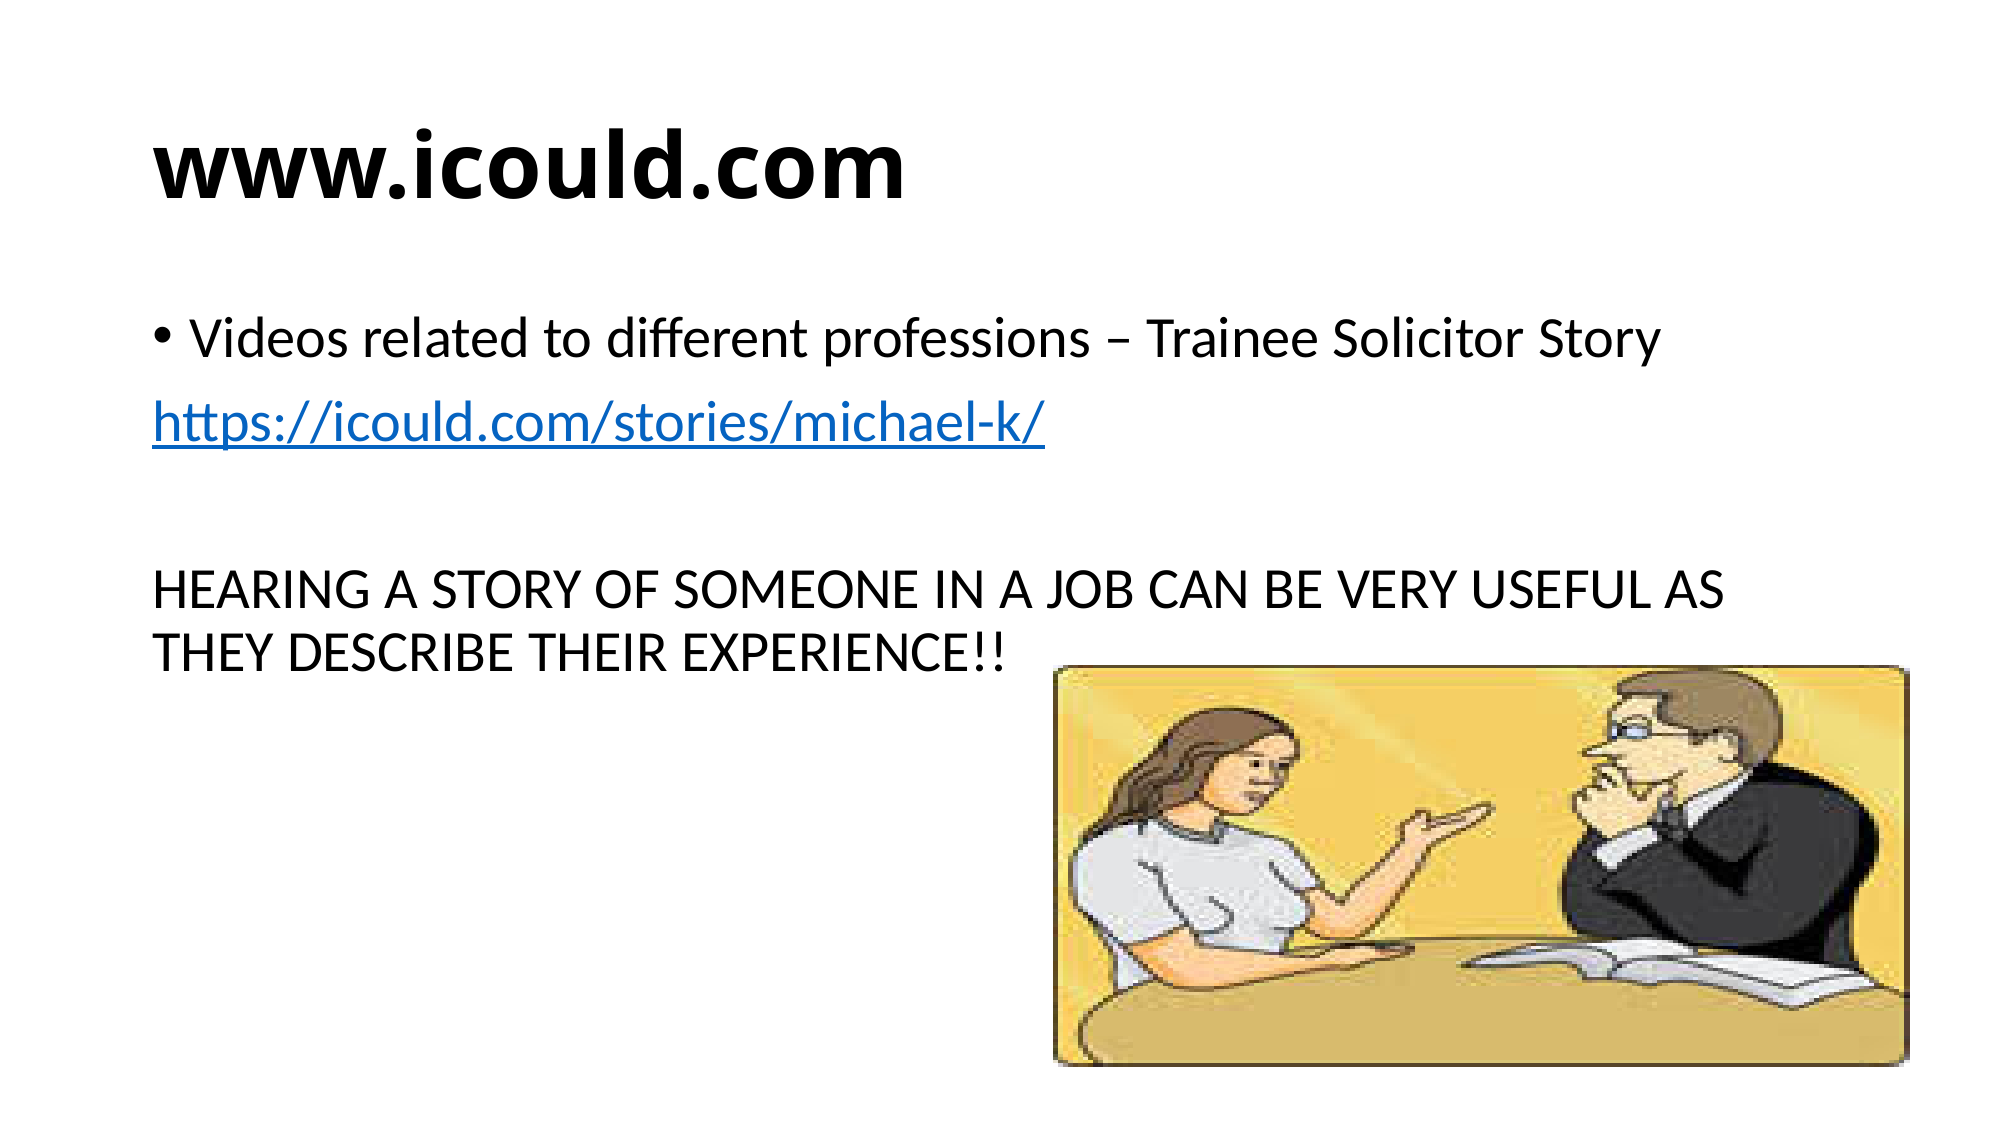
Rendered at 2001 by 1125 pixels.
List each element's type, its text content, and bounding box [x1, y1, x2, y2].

picture [1052, 665, 1910, 1067]
title www.icould.com [137, 59, 1863, 278]
list Videos related to different professions – Trainee Solicitor Story https://icould.com/stories/michael-k/ HEARING A STORY OF SOMEONE IN A JOB CAN BE VERY USEFUL AS THEY DESCRIBE THEIR EXPERIENCE!! [137, 299, 1863, 1014]
